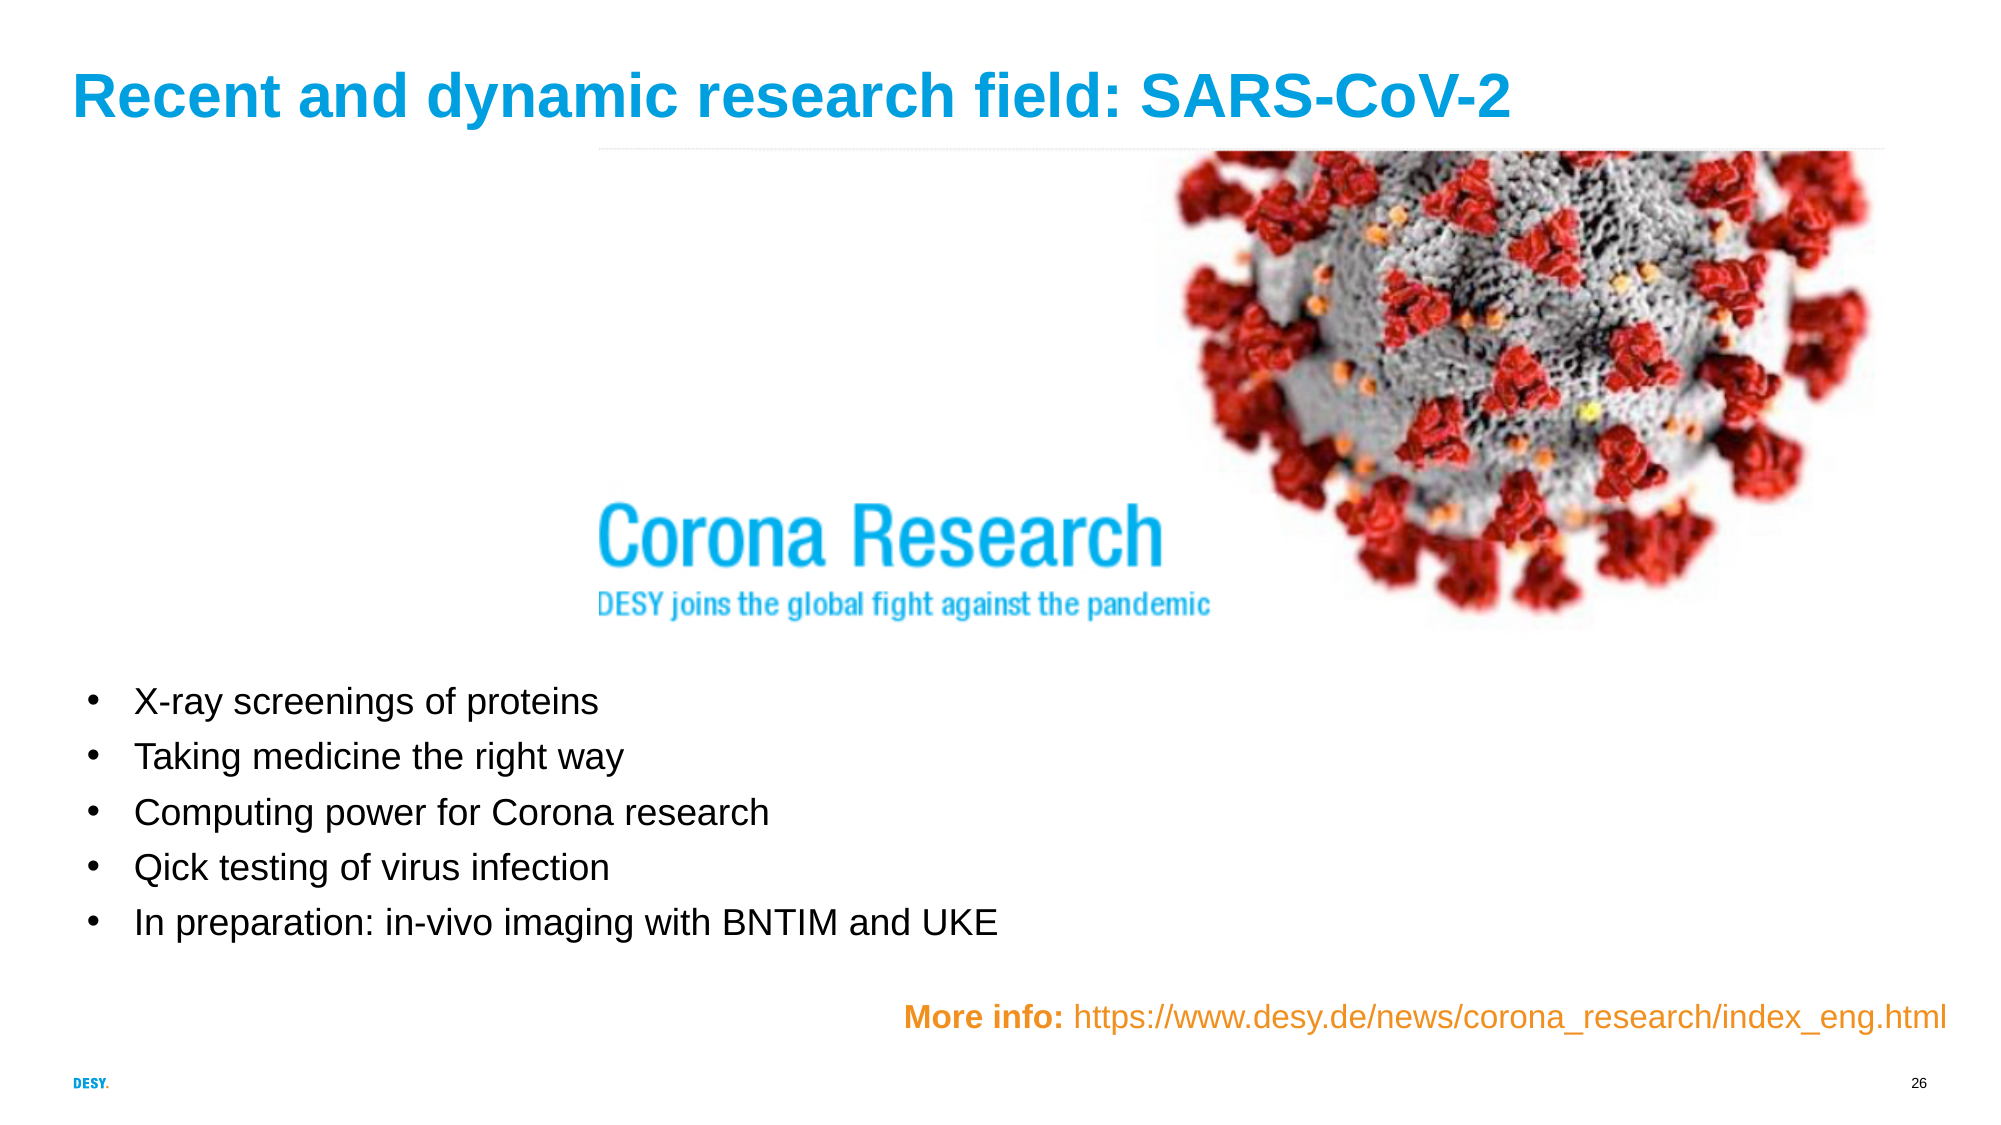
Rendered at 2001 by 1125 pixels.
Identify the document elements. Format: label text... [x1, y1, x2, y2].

text_box X-ray screenings of proteins Taking medicine the right way Computing power for Corona research Qick testing of virus infection In preparation: in-vivo imaging with BNTIM and UKE [72, 669, 1025, 951]
text_box More info: https://www.desy.de/news/corona_research/index_eng.html [889, 987, 1964, 1043]
title Recent and dynamic research field: SARS-CoV-2 [72, 63, 1928, 138]
picture [599, 148, 1886, 639]
